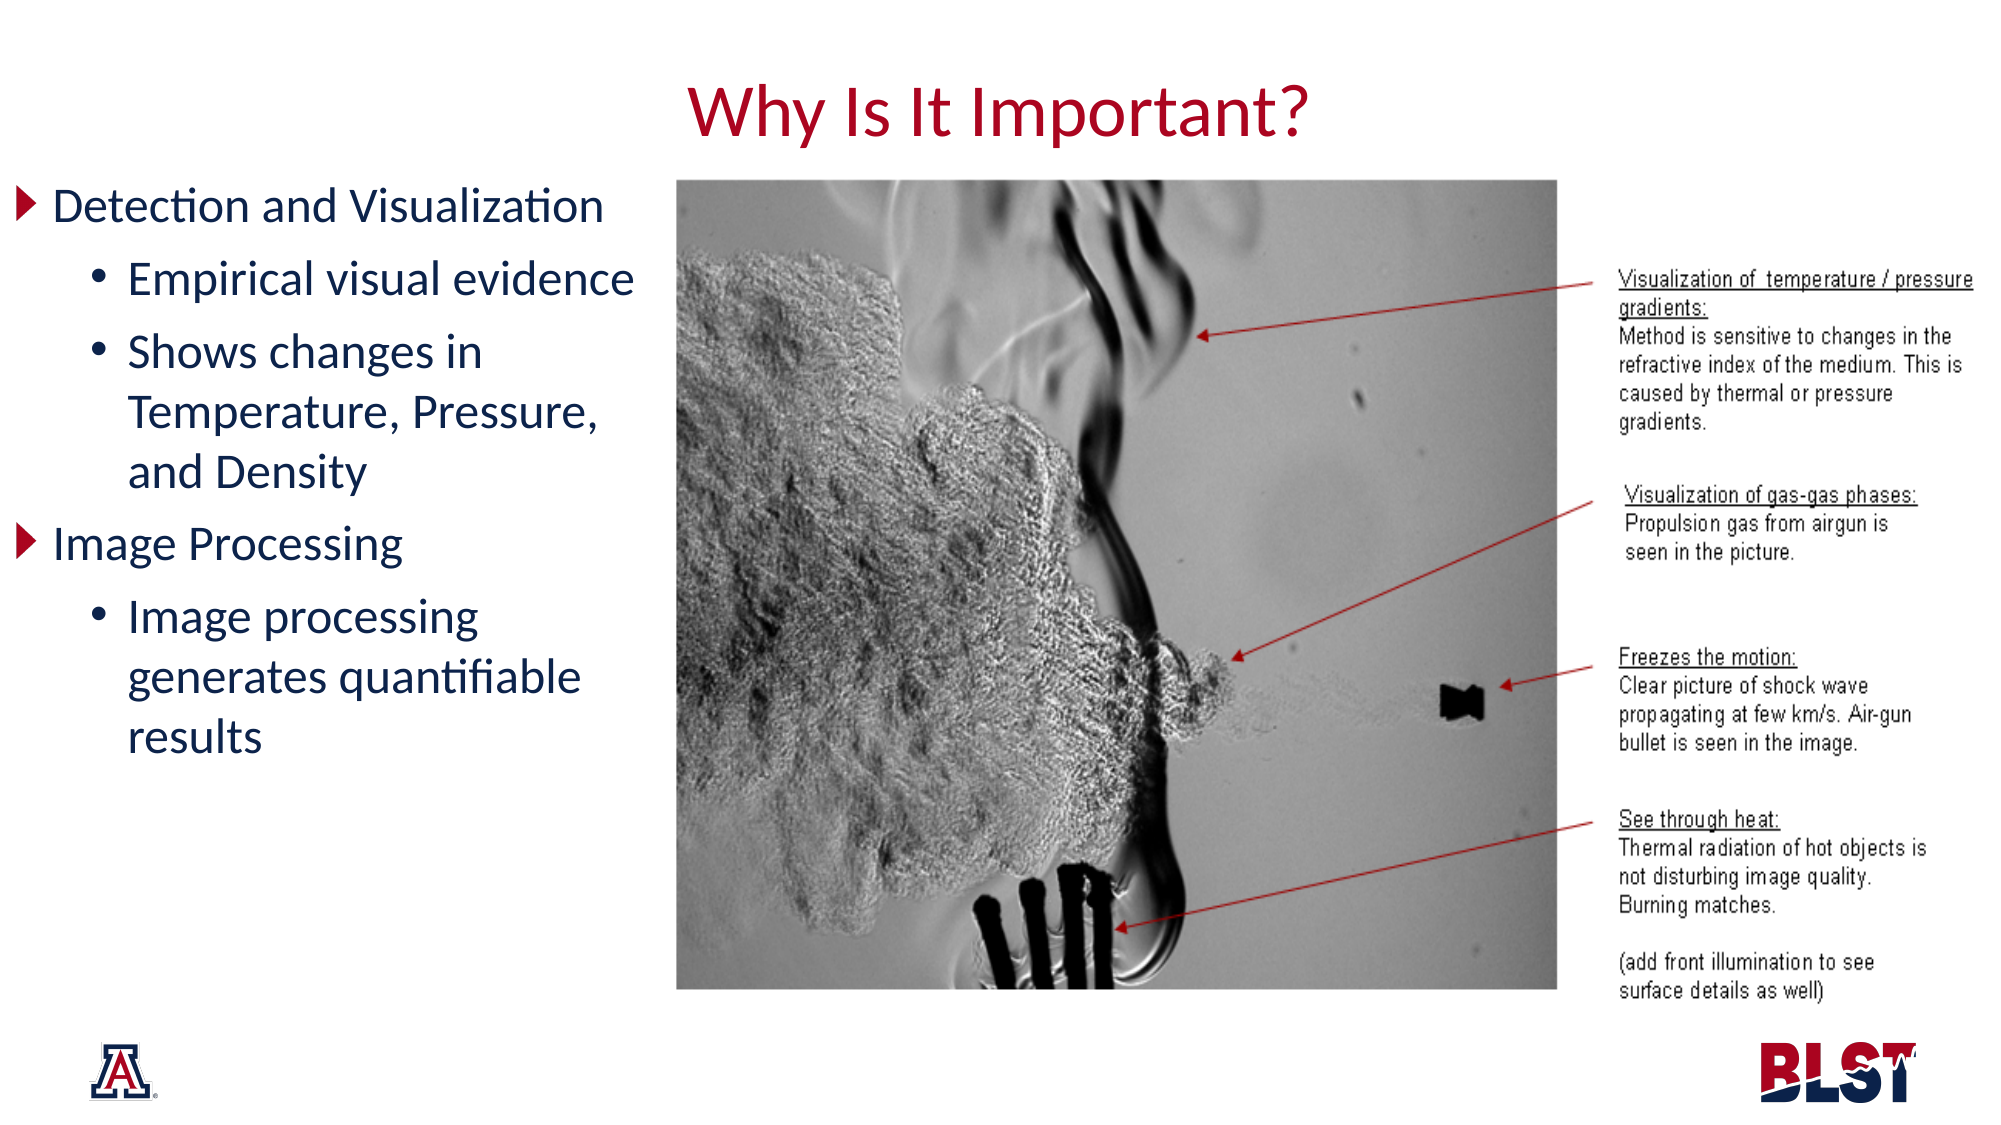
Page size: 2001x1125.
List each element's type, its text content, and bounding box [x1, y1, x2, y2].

picture [672, 175, 2000, 1013]
list Detection and Visualization Empirical visual evidence Shows changes in Temperature, Pressure, and Density Image Processing Image processing generates quantifiable results [0, 165, 658, 1014]
picture [15, 185, 39, 221]
picture [84, 1042, 158, 1102]
picture [1761, 1042, 1916, 1103]
title Why Is It Important? [84, 59, 1916, 166]
picture [15, 522, 39, 559]
